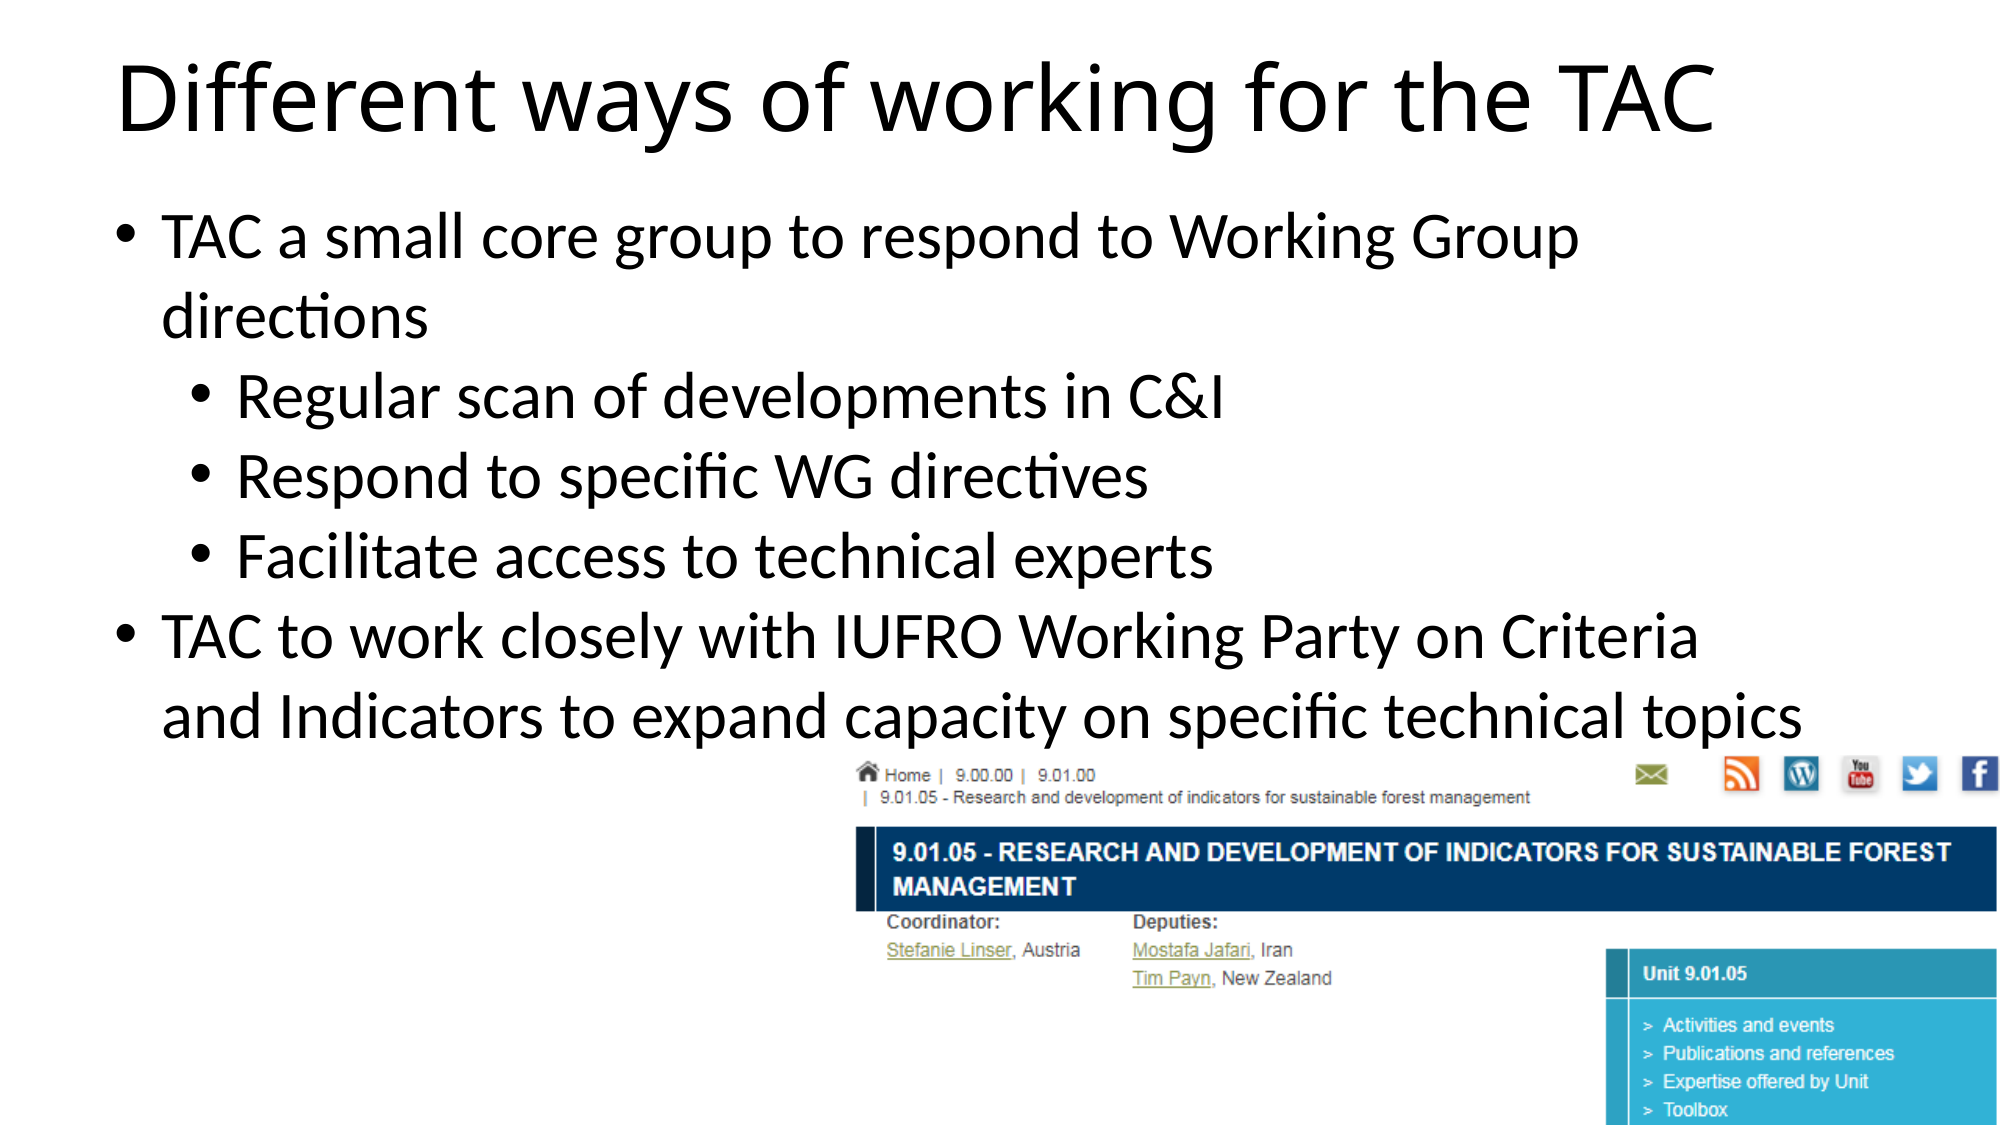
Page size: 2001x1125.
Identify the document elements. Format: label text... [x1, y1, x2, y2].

text_box TAC a small core group to respond to Working Group directions Regular scan of developments in C&I Respond to specific WG directives Facilitate access to technical experts TAC to work closely with IUFRO Working Party on Criteria and Indicators to expand capacity on specific technical topics [99, 184, 1821, 760]
picture [836, 755, 2000, 1125]
title Different ways of working for the TAC [99, 45, 1900, 233]
